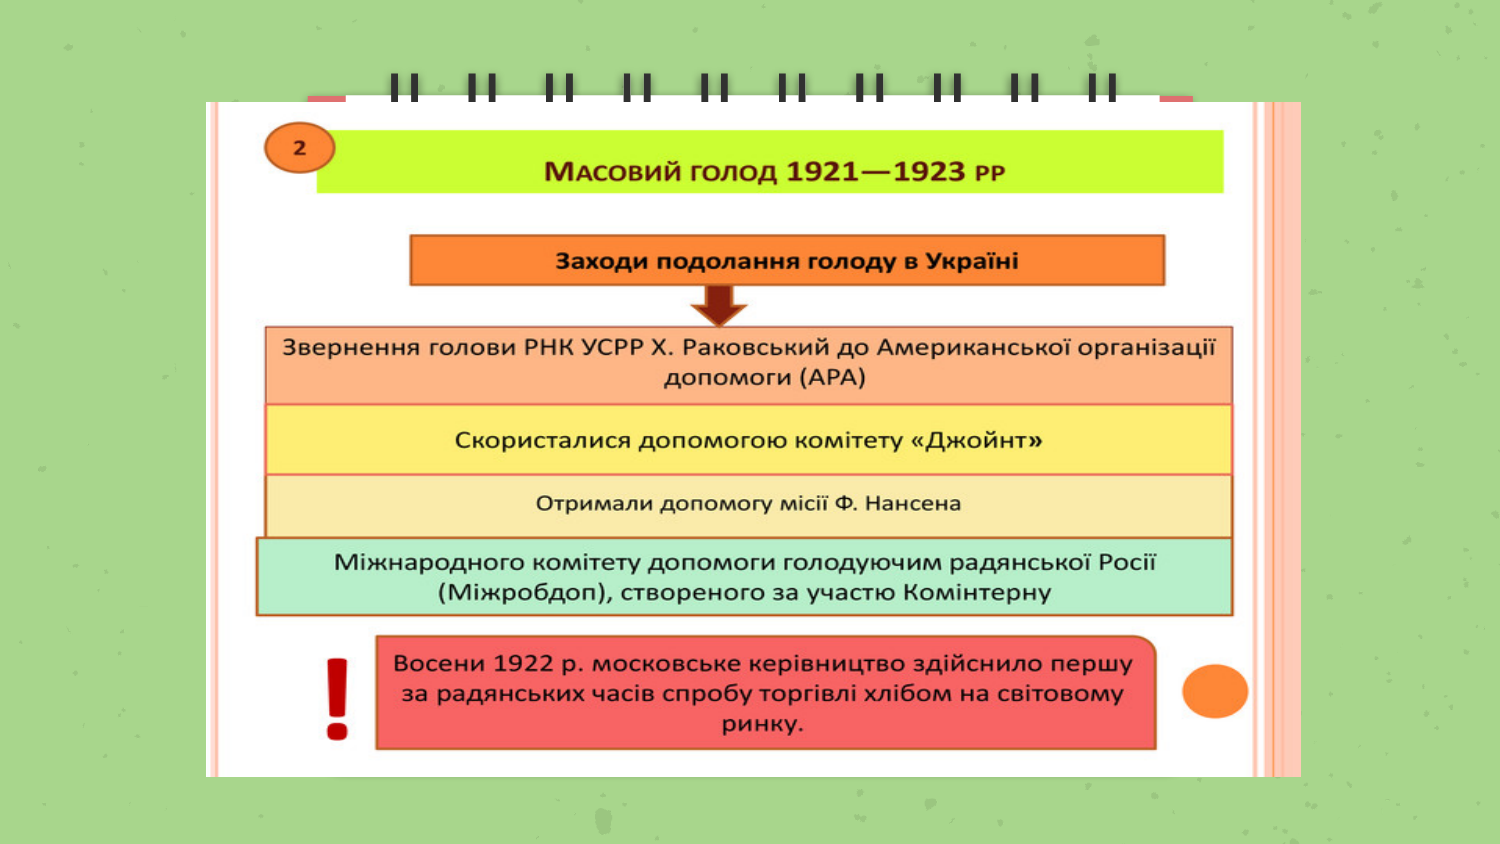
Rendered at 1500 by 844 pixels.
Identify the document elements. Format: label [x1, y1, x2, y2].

picture [206, 73, 1301, 777]
